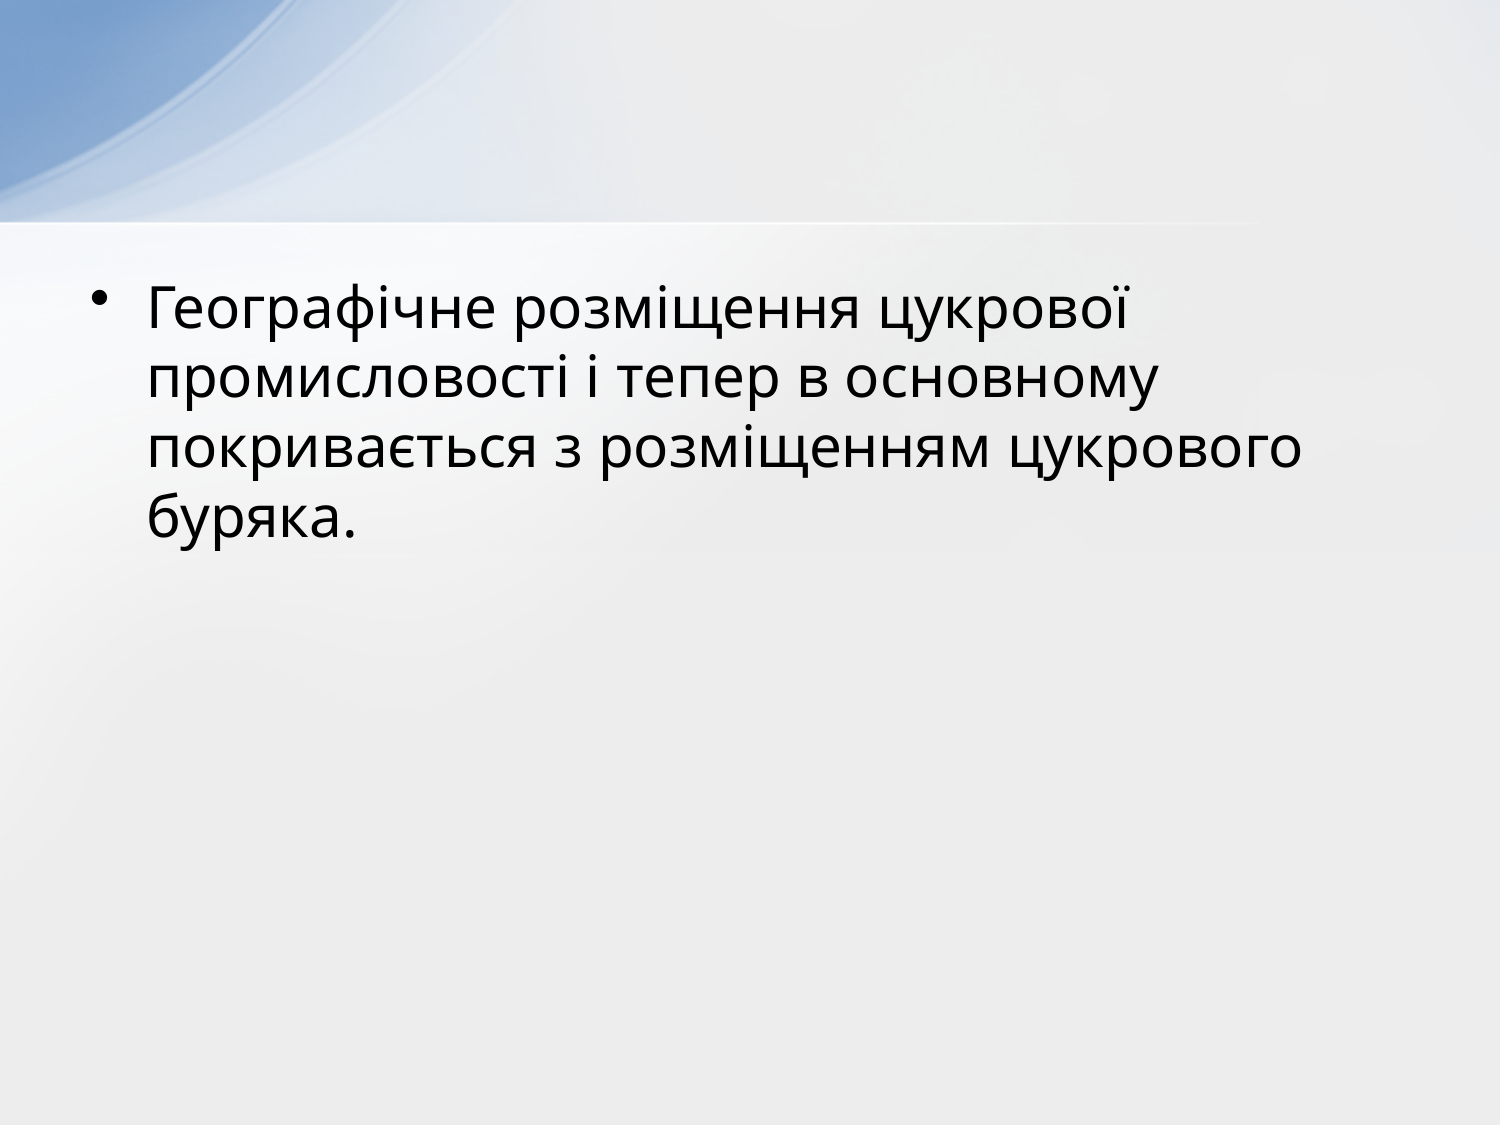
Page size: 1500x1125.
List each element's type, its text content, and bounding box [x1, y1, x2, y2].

picture [0, 0, 1500, 1125]
list Географічне розміщення цукрової промисловості і тепер в основному покривається з розміщенням цукрового буряка. [75, 262, 1425, 1005]
